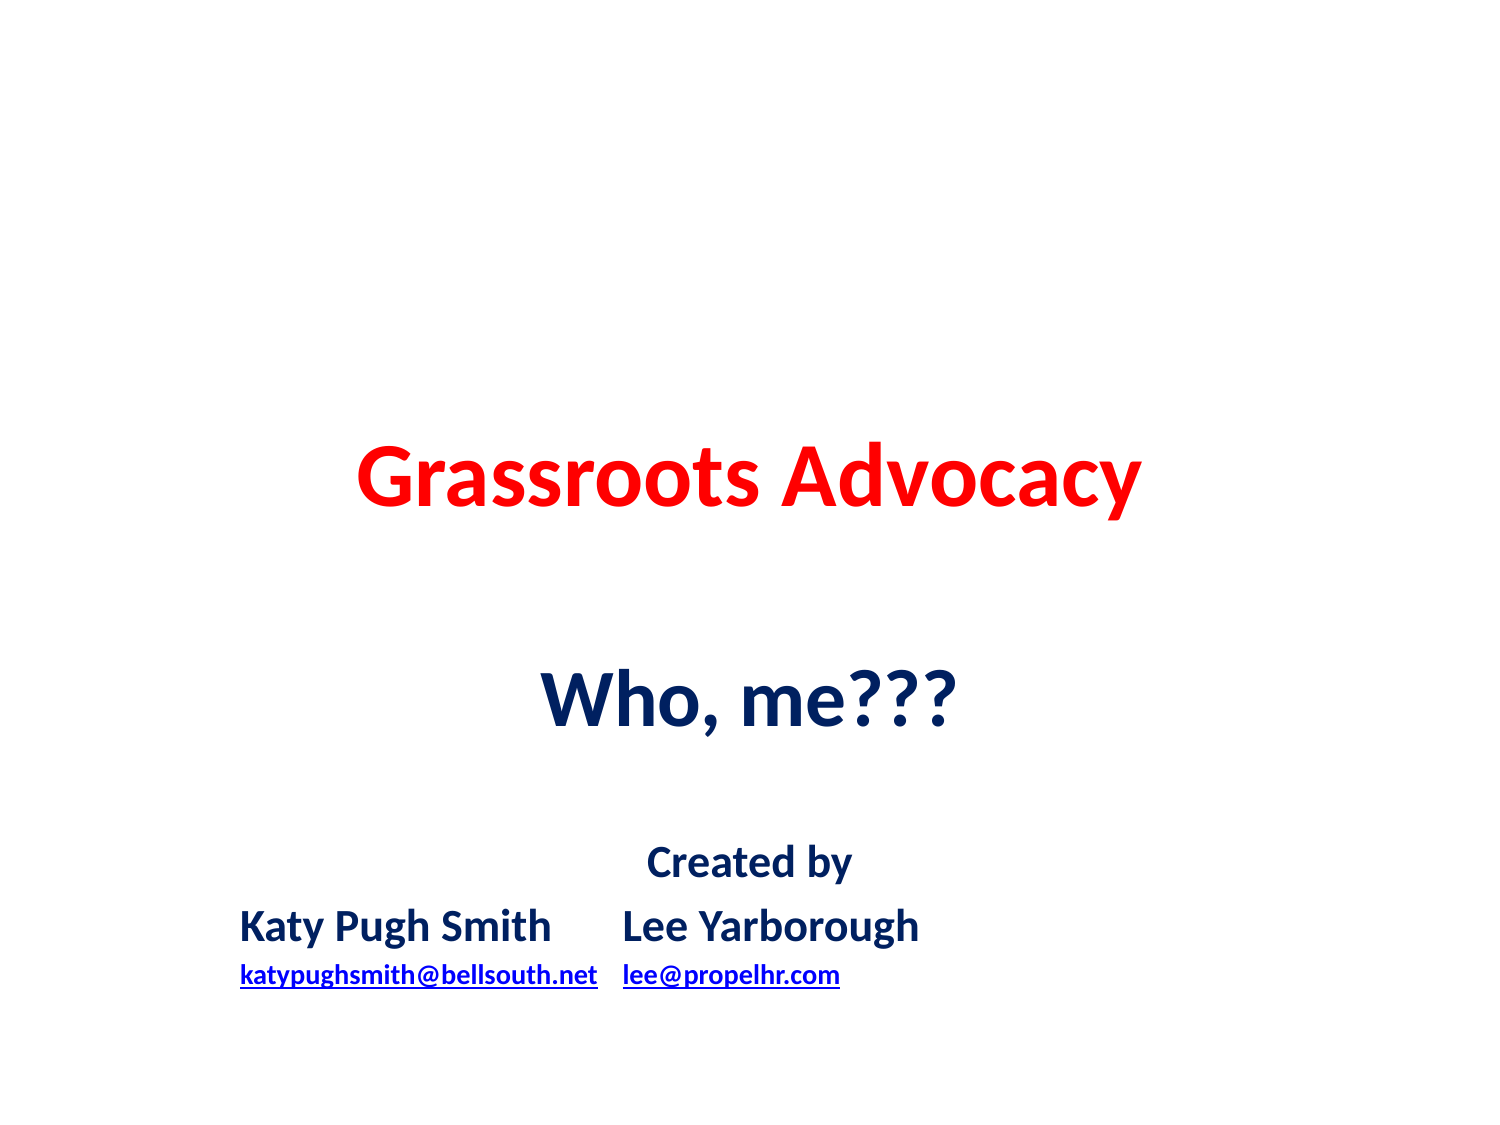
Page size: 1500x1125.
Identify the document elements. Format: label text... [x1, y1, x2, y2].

subtitle Who, me??? Created by Katy Pugh Smith Lee Yarborough katypughsmith@bellsouth.net lee@propelhr.com [225, 637, 1275, 1000]
title Grassroots Advocacy [112, 349, 1388, 591]
